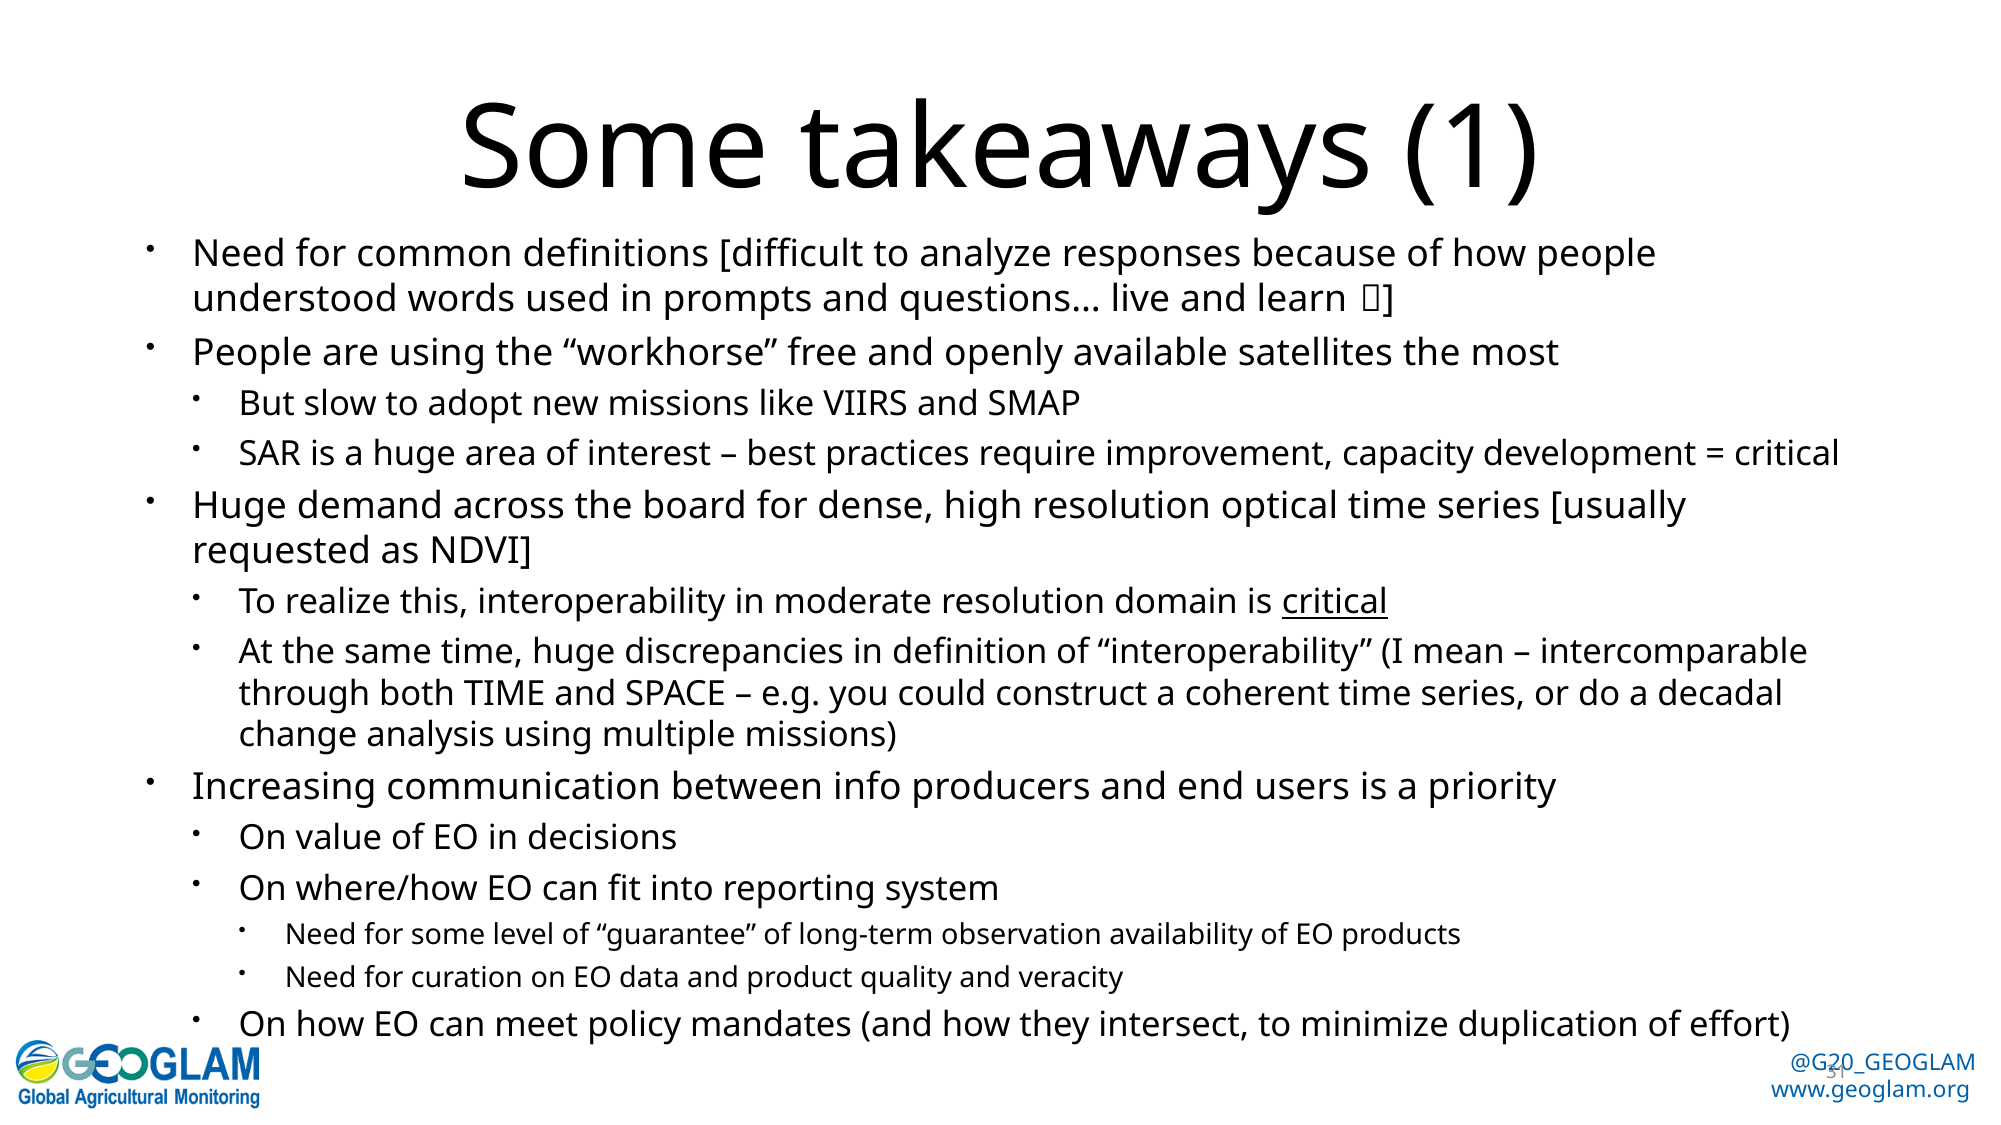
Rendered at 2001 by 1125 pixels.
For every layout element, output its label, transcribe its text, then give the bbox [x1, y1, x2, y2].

title Some takeaways (1) [136, 59, 1863, 220]
list Need for common definitions [difficult to analyze responses because of how people understood words used in prompts and questions… live and learn ] People are using the “workhorse” free and openly available satellites the most But slow to adopt new missions like VIIRS and SMAP SAR is a huge area of interest – best practices require improvement, capacity development = critical Huge demand across the board for dense, high resolution optical time series [usually requested as NDVI] To realize this, interoperability in moderate resolution domain is critical At the same time, huge discrepancies in definition of “interoperability” (I mean – intercomparable through both TIME and SPACE – e.g. you could construct a coherent time series, or do a decadal change analysis using multiple missions) Increasing communication between info producers and end users is a priority On value of EO in decisions On where/how EO can fit into reporting system Need for some level of “guarantee” of long-term observation availability of EO products Need for curation on EO data and product quality and veracity On how EO can meet policy mandates (and how they intersect, to minimize duplication of effort) [136, 220, 1863, 1055]
picture [12, 1036, 265, 1114]
slide_number 31 [1808, 1053, 1864, 1093]
